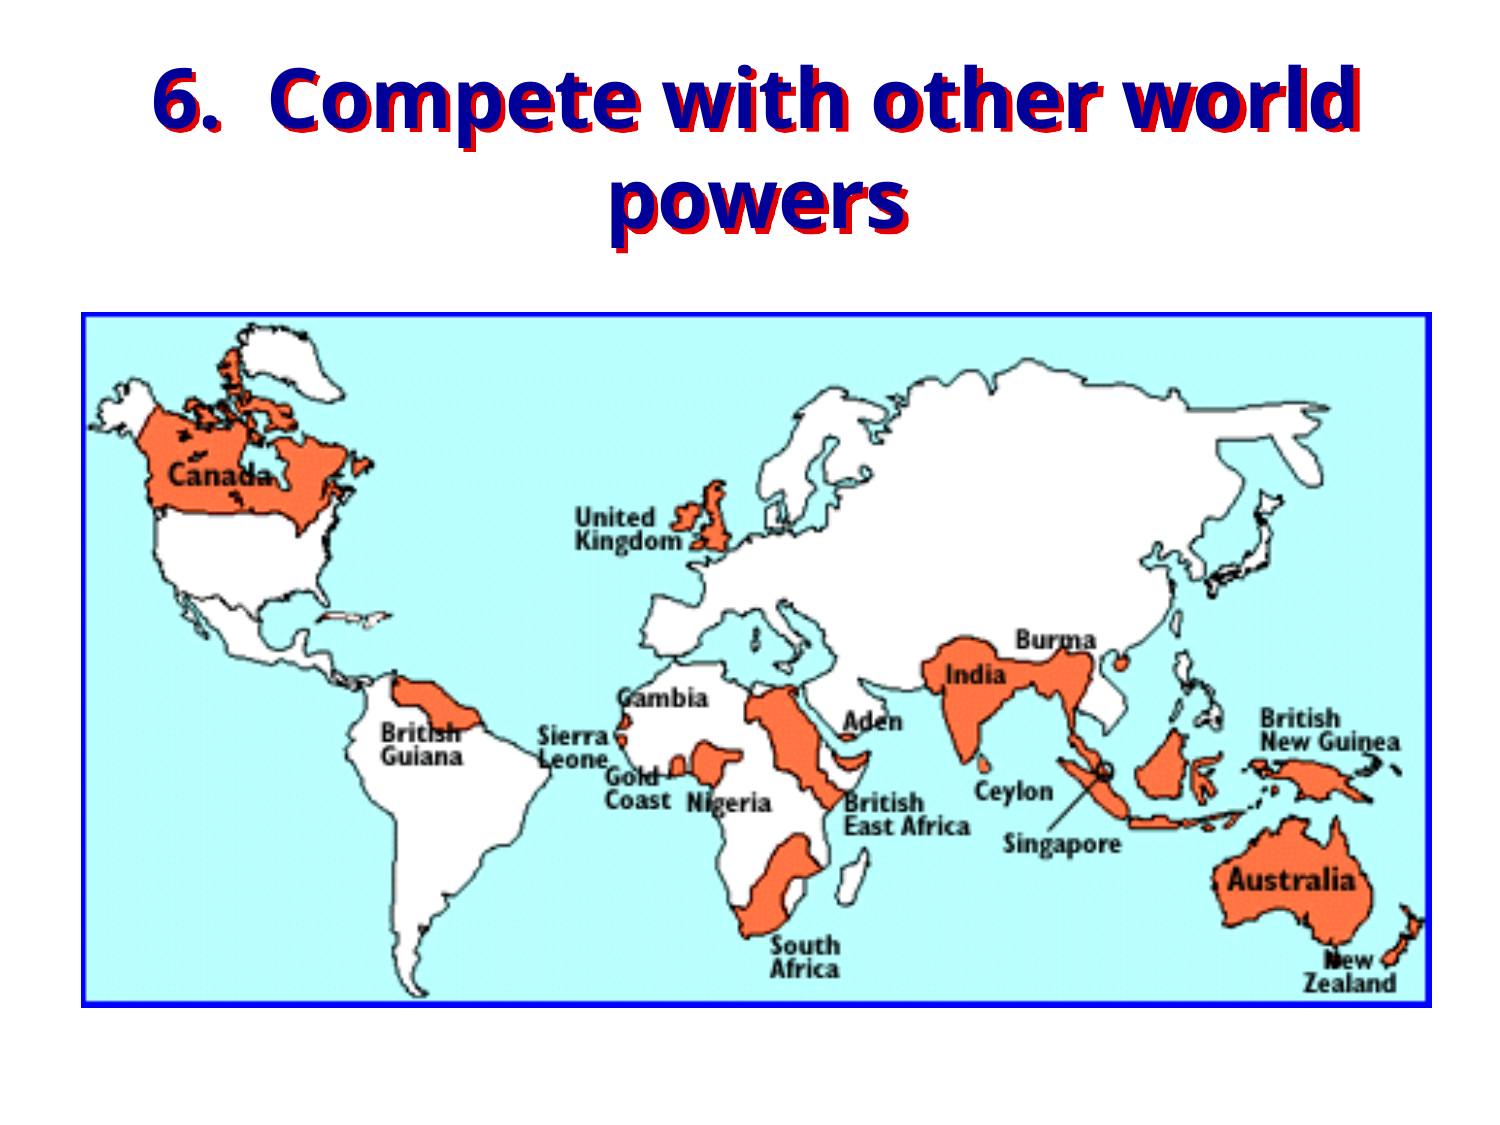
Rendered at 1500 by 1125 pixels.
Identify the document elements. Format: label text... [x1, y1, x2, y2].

text_box 6. Compete with other world powers [37, 37, 1475, 253]
picture [80, 312, 1432, 1008]
